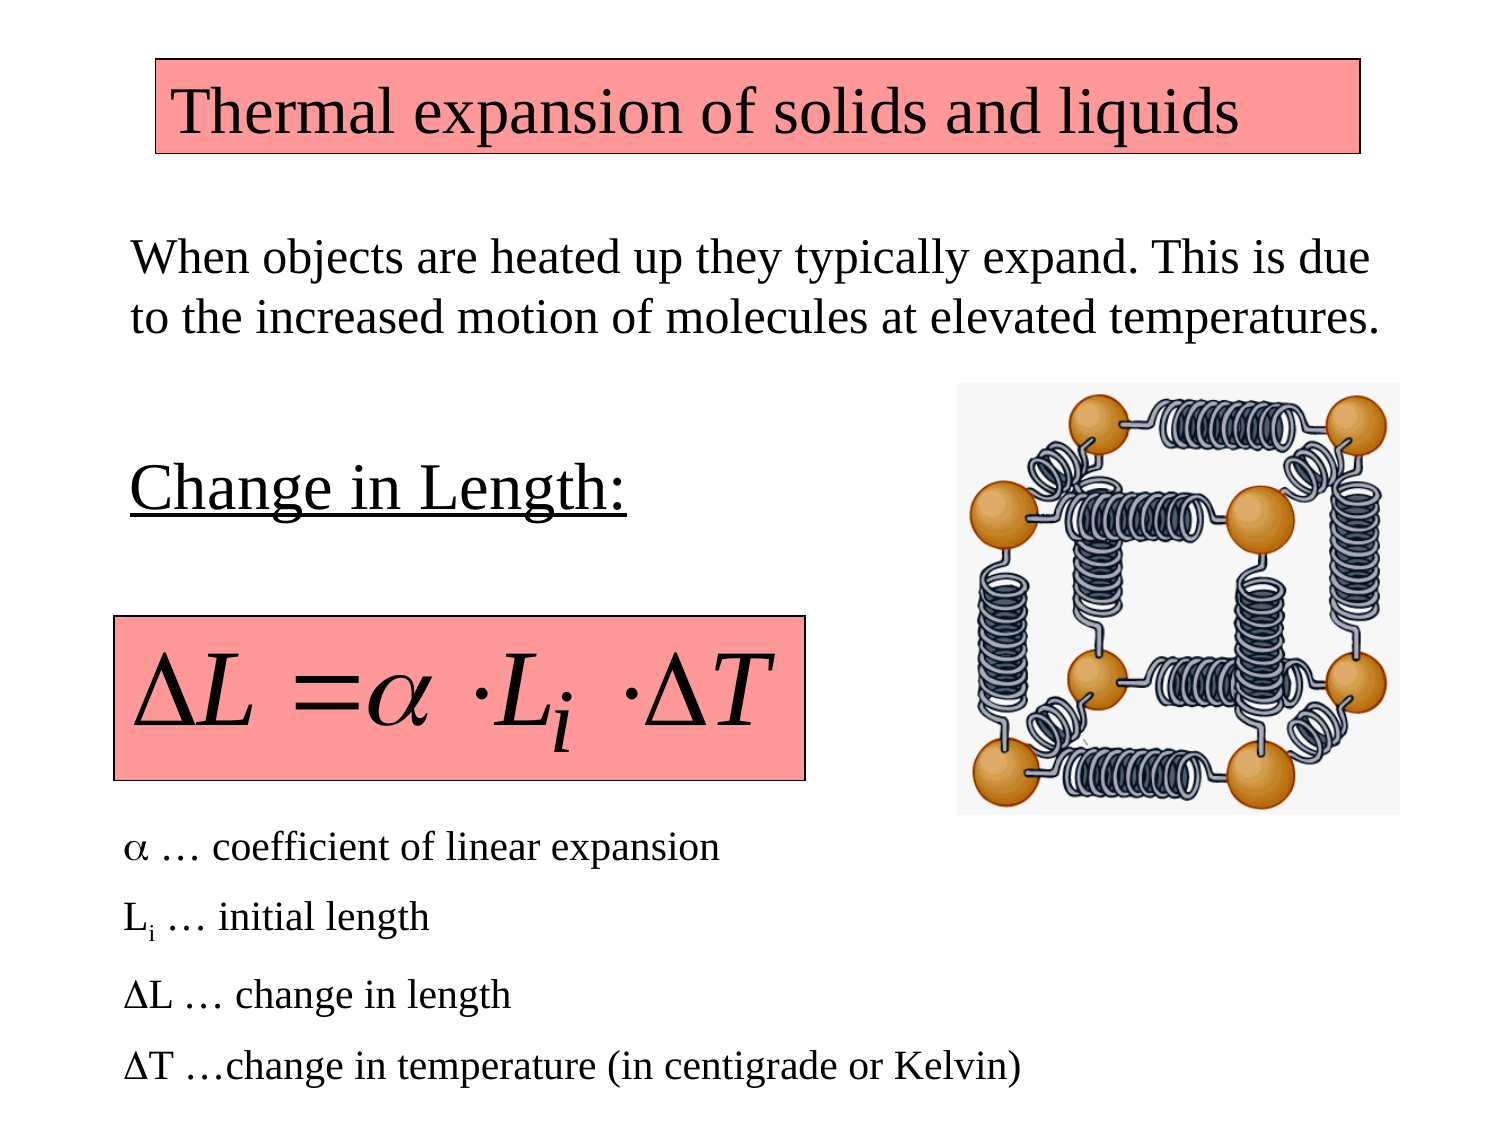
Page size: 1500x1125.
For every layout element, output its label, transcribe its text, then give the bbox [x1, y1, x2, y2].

text_box a … coefficient of linear expansion Li … initial length DL … change in length DT …change in temperature (in centigrade or Kelvin) [108, 810, 1395, 1096]
text_box When objects are heated up they typically expand. This is due to the increased motion of molecules at elevated temperatures. [115, 216, 1404, 352]
text_box Change in Length: [114, 435, 704, 530]
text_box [114, 616, 805, 780]
text_box Thermal expansion of solids and liquids [155, 59, 1360, 154]
picture [956, 383, 1401, 815]
